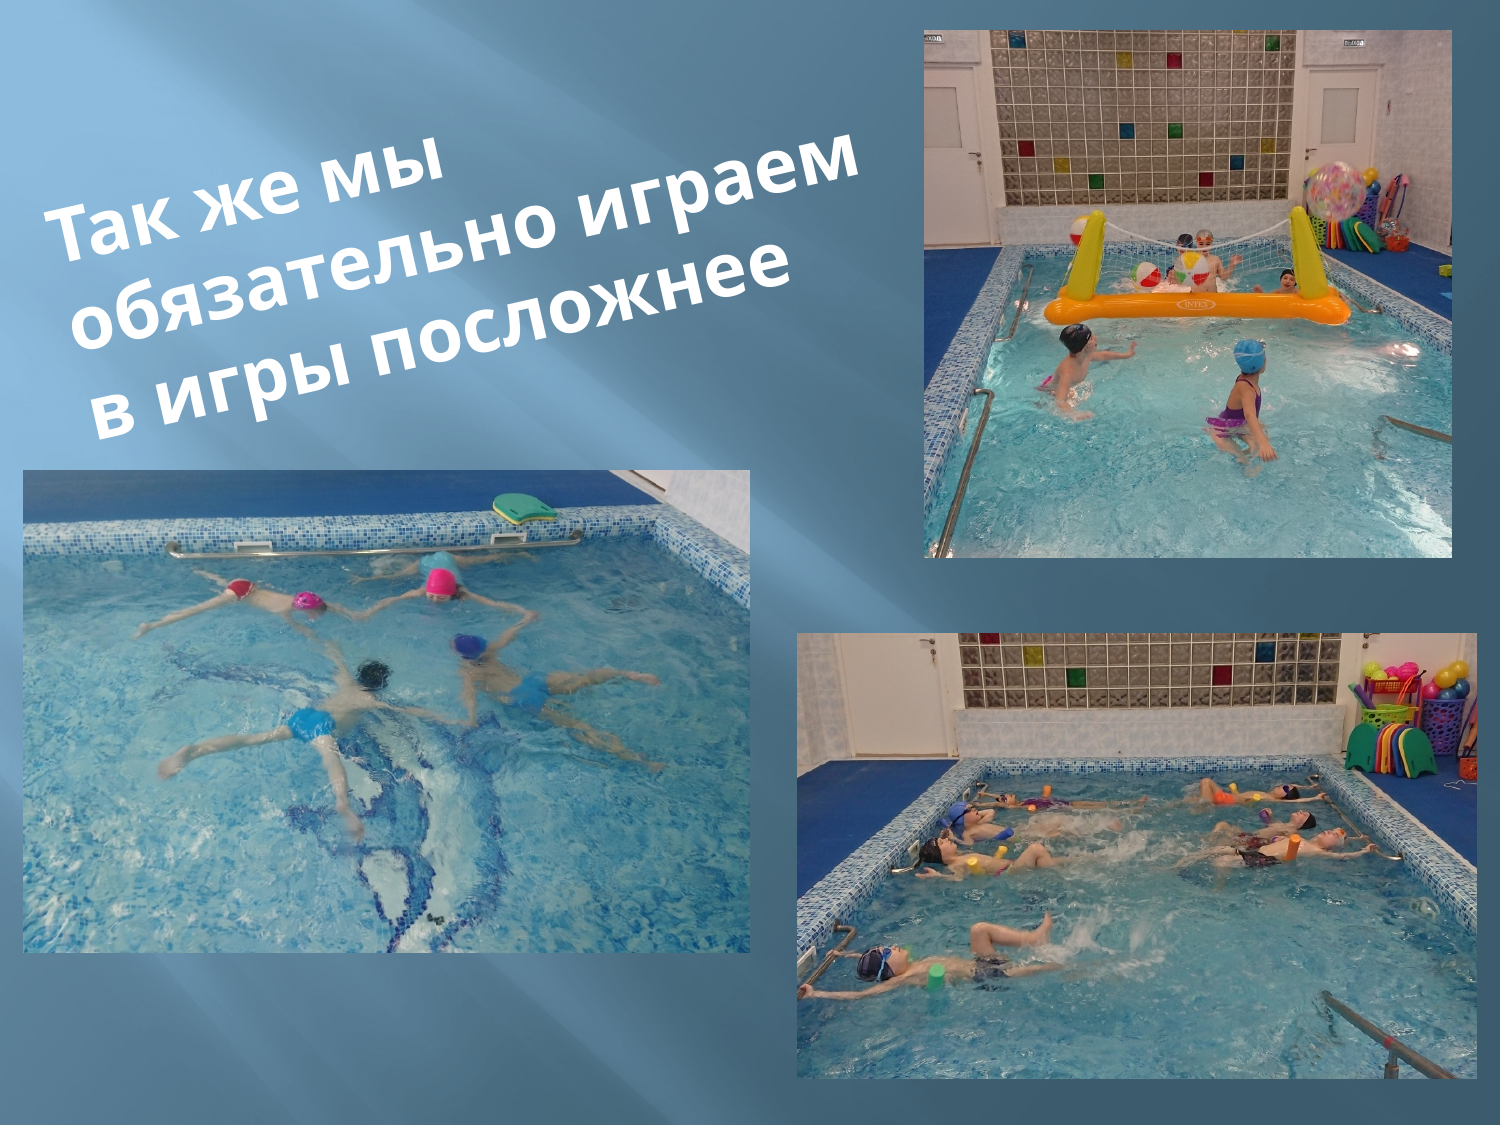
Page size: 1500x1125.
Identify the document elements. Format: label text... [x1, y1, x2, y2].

picture [796, 633, 1477, 1079]
picture [923, 30, 1452, 558]
text_box Так же мы обязательно играем в игры посложнее [22, 0, 915, 467]
picture [23, 469, 751, 953]
